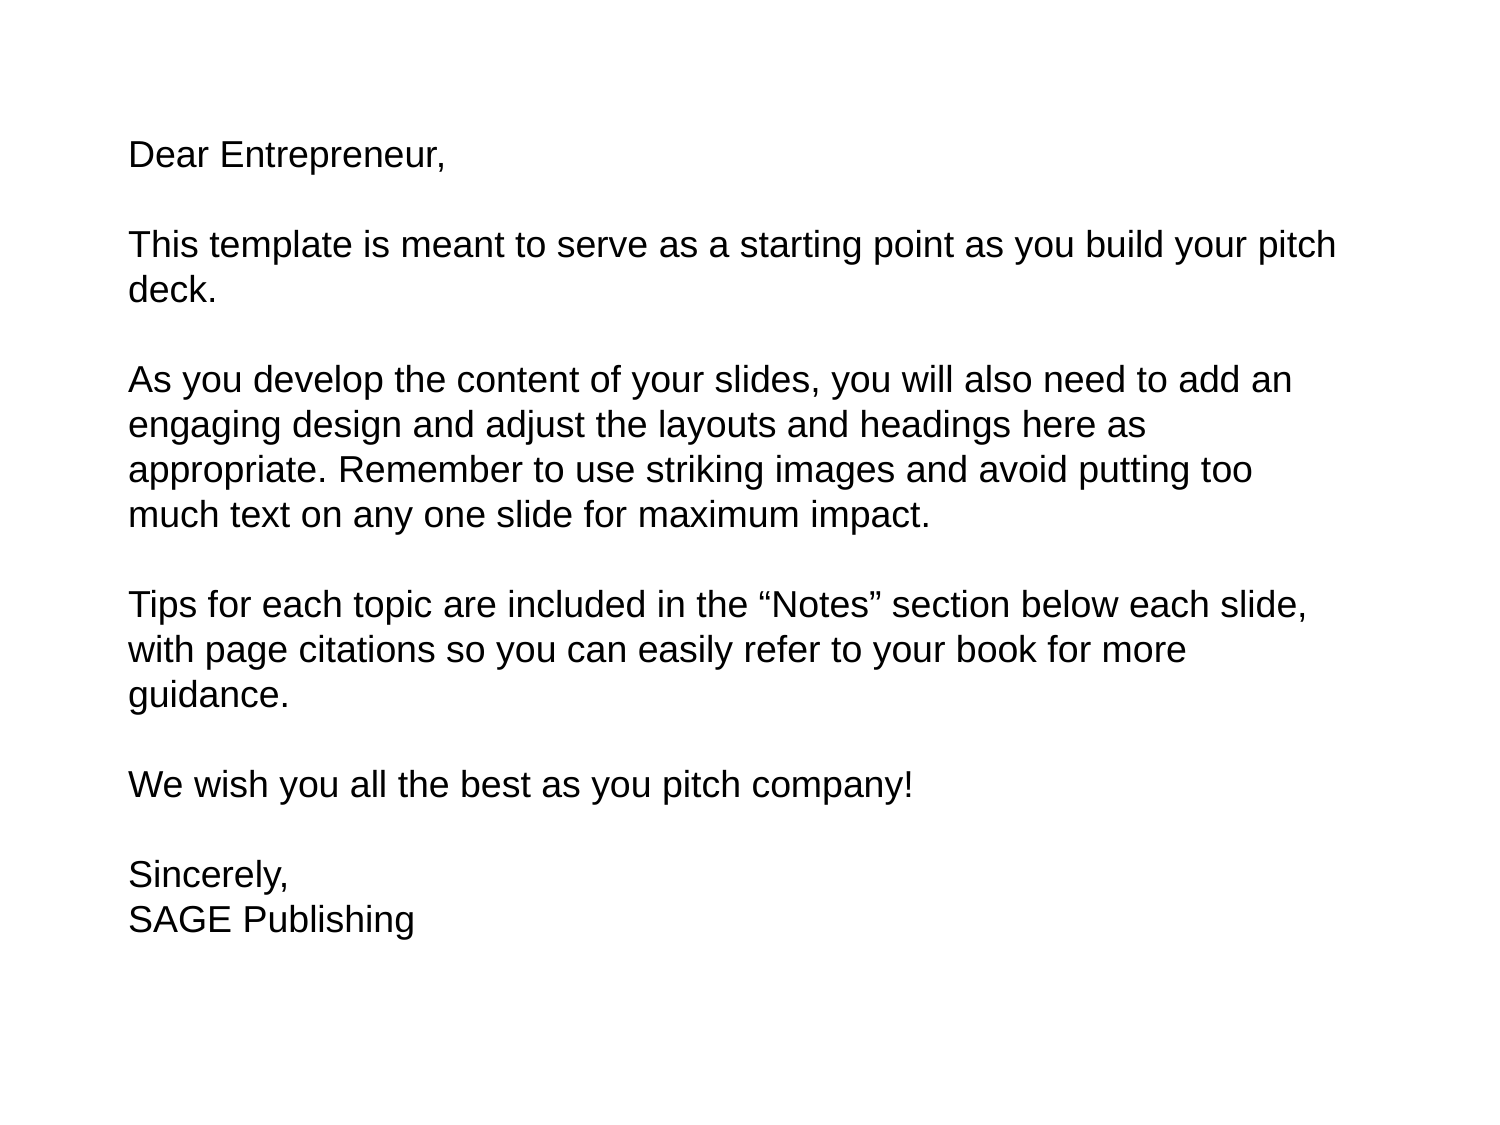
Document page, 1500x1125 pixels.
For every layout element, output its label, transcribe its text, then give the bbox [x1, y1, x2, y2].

text_box Dear Entrepreneur, This template is meant to serve as a starting point as you build your pitch deck. As you develop the content of your slides, you will also need to add an engaging design and adjust the layouts and headings here as appropriate. Remember to use striking images and avoid putting too much text on any one slide for maximum impact. Tips for each topic are included in the “Notes” section below each slide, with page citations so you can easily refer to your book for more guidance. We wish you all the best as you pitch company! Sincerely, SAGE Publishing [113, 122, 1366, 948]
